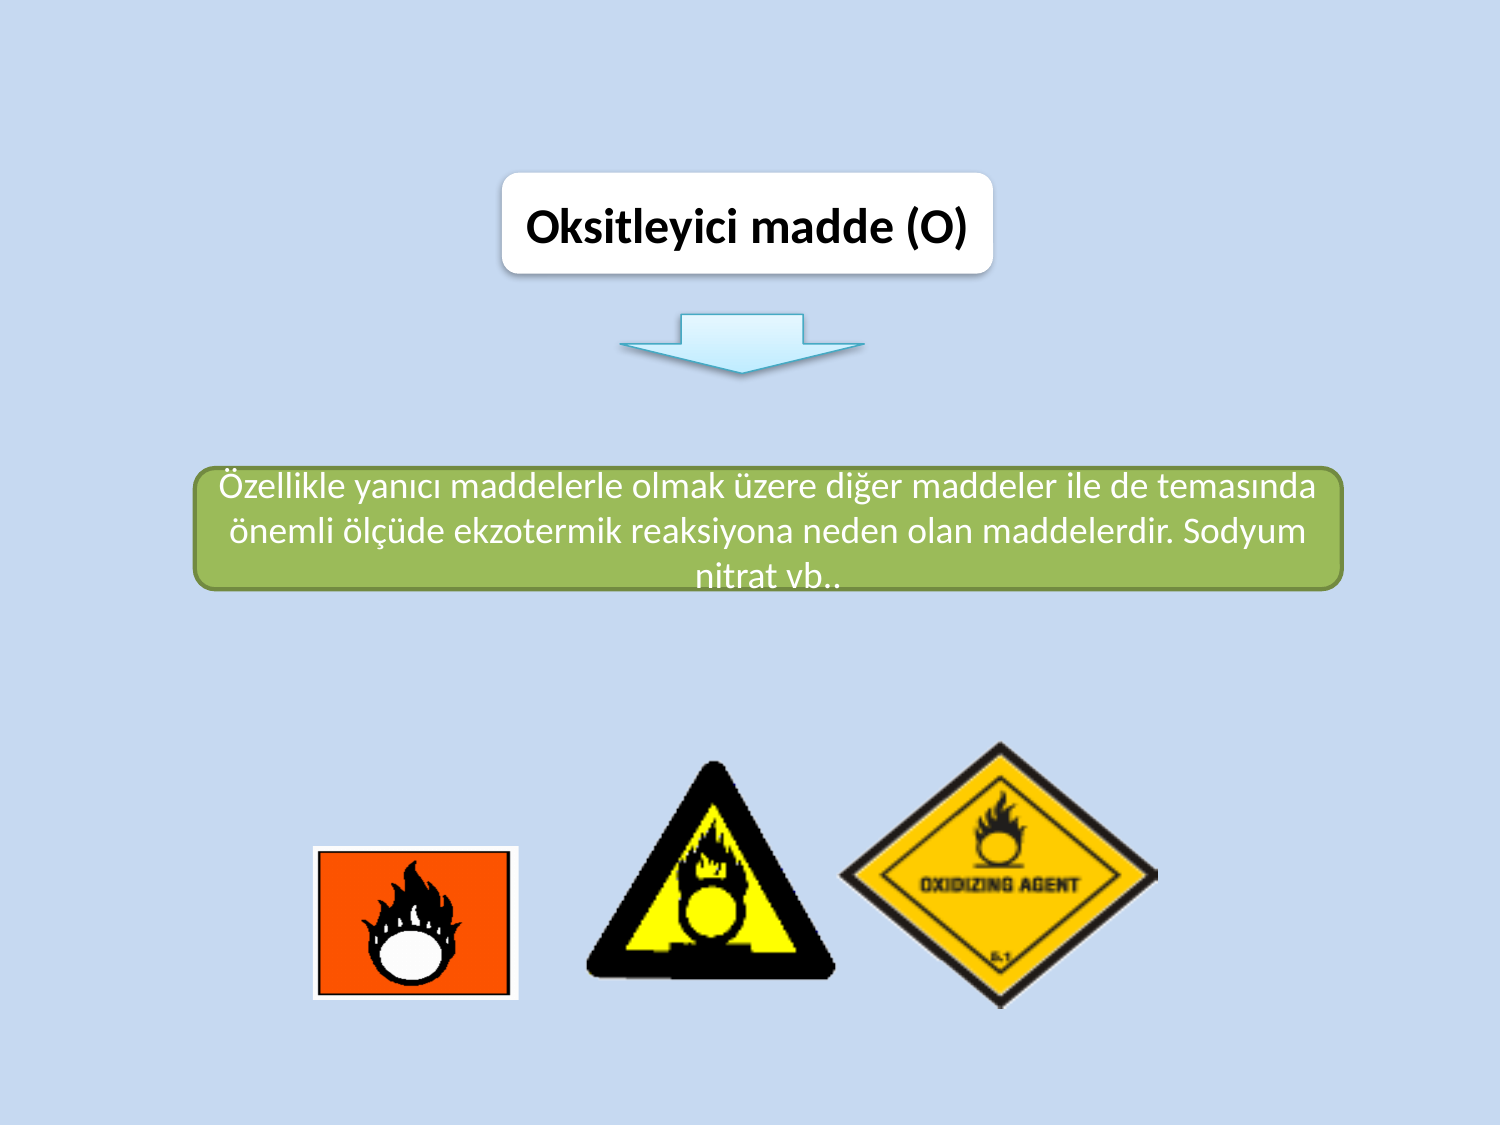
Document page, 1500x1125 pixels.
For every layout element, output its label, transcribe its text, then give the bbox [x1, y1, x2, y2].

text_box [619, 313, 866, 375]
text_box Özellikle yanıcı maddelerle olmak üzere diğer maddeler ile de temasında önemli ölçüde ekzotermik reaksiyona neden olan maddelerdir. Sodyum nitrat vb.. [192, 465, 1344, 592]
picture [572, 739, 1158, 1024]
picture [338, 819, 493, 1026]
text_box Oksitleyici madde (O) [501, 172, 994, 274]
